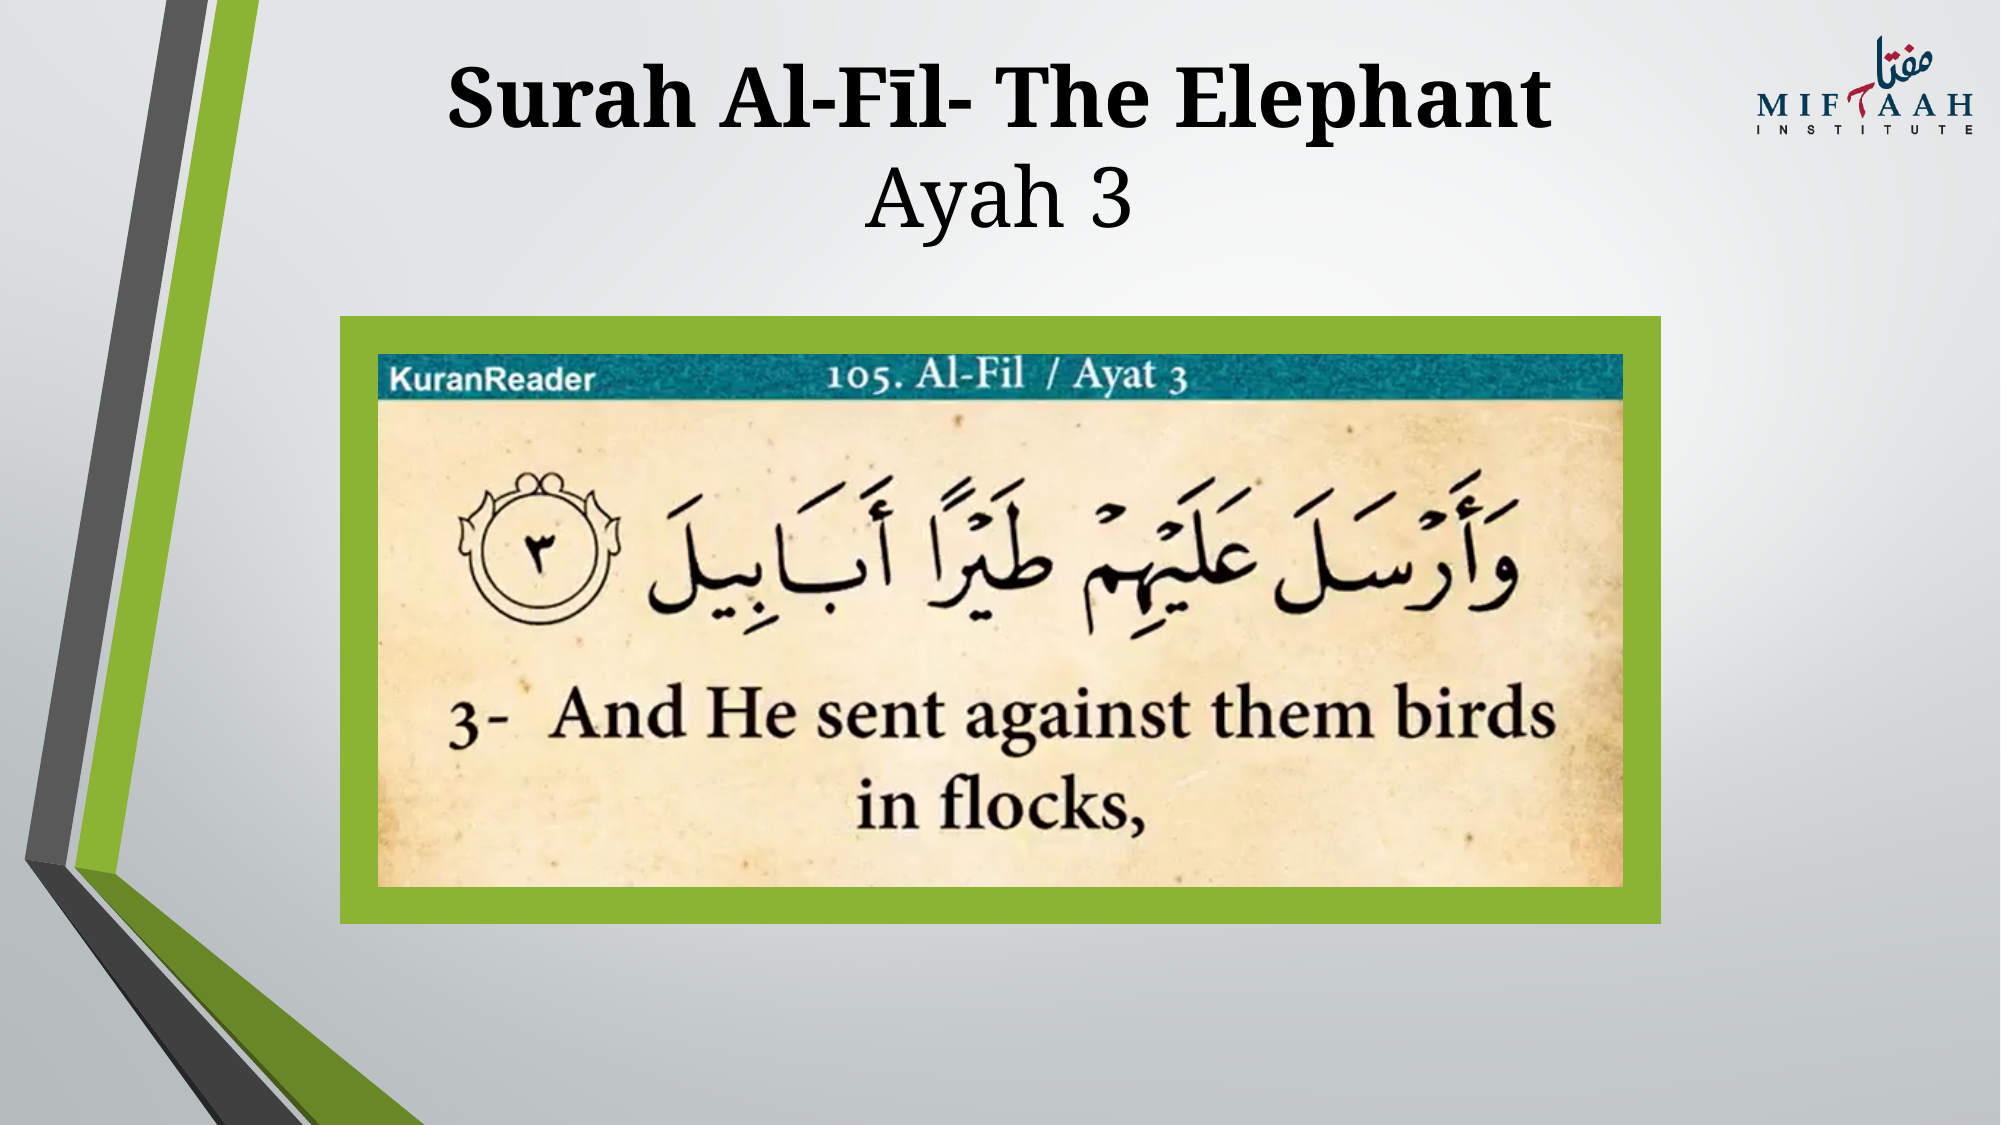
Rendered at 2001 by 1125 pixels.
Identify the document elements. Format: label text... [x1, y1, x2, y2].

picture [377, 353, 1624, 887]
picture [1729, 0, 2000, 170]
title Surah Al-Fīl- The Elephant Ayah 3 [50, 0, 1950, 288]
